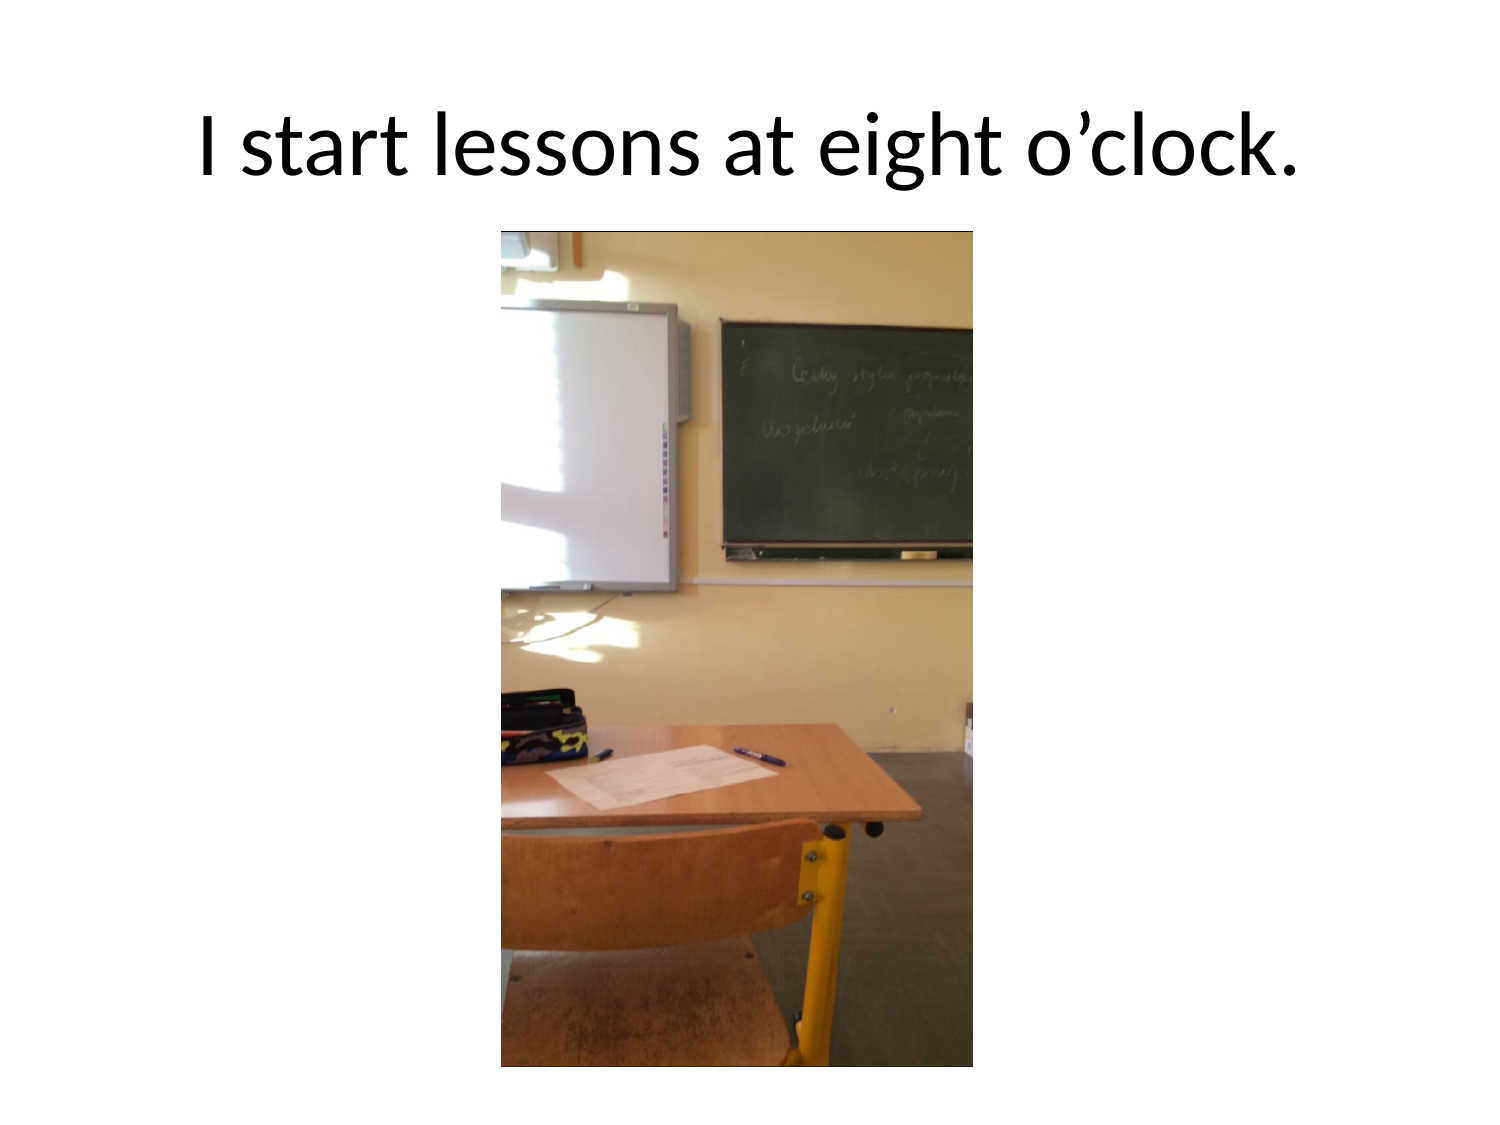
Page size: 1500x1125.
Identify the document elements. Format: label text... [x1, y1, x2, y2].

picture [501, 231, 973, 1068]
title I start lessons at eight o’clock. [75, 45, 1425, 233]
